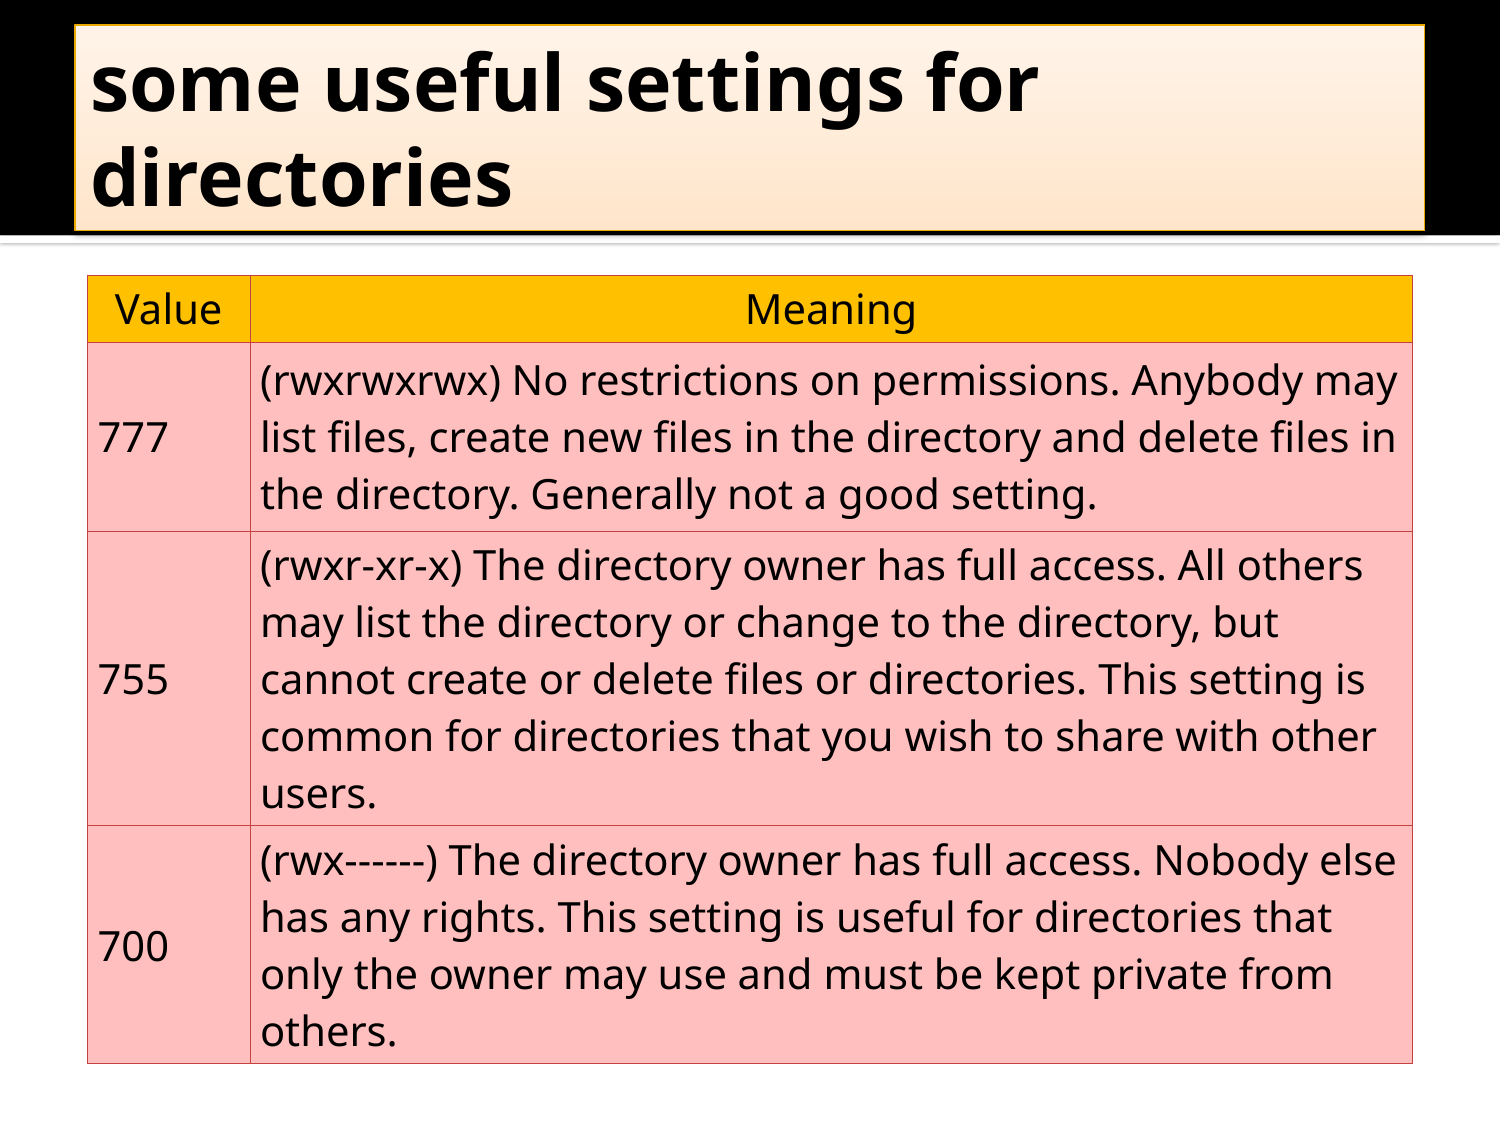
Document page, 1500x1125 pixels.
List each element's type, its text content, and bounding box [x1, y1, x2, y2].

table_cell (rwxr-xr-x) The directory owner has full access. All others may list the directory or change to the directory, but cannot create or delete files or directories. This setting is common for directories that you wish to share with other users. [251, 532, 1412, 825]
table_header Meaning [251, 276, 1412, 342]
title some useful settings for directories [74, 24, 1425, 231]
table_cell 755 [88, 532, 250, 825]
table_cell 700 [88, 826, 250, 1063]
table_cell 777 [88, 343, 250, 531]
table_header Value [88, 276, 250, 342]
table_cell (rwxrwxrwx) No restrictions on permissions. Anybody may list files, create new files in the directory and delete files in the directory. Generally not a good setting. [251, 343, 1412, 531]
table_cell (rwx------) The directory owner has full access. Nobody else has any rights. This setting is useful for directories that only the owner may use and must be kept private from others. [251, 826, 1412, 1063]
